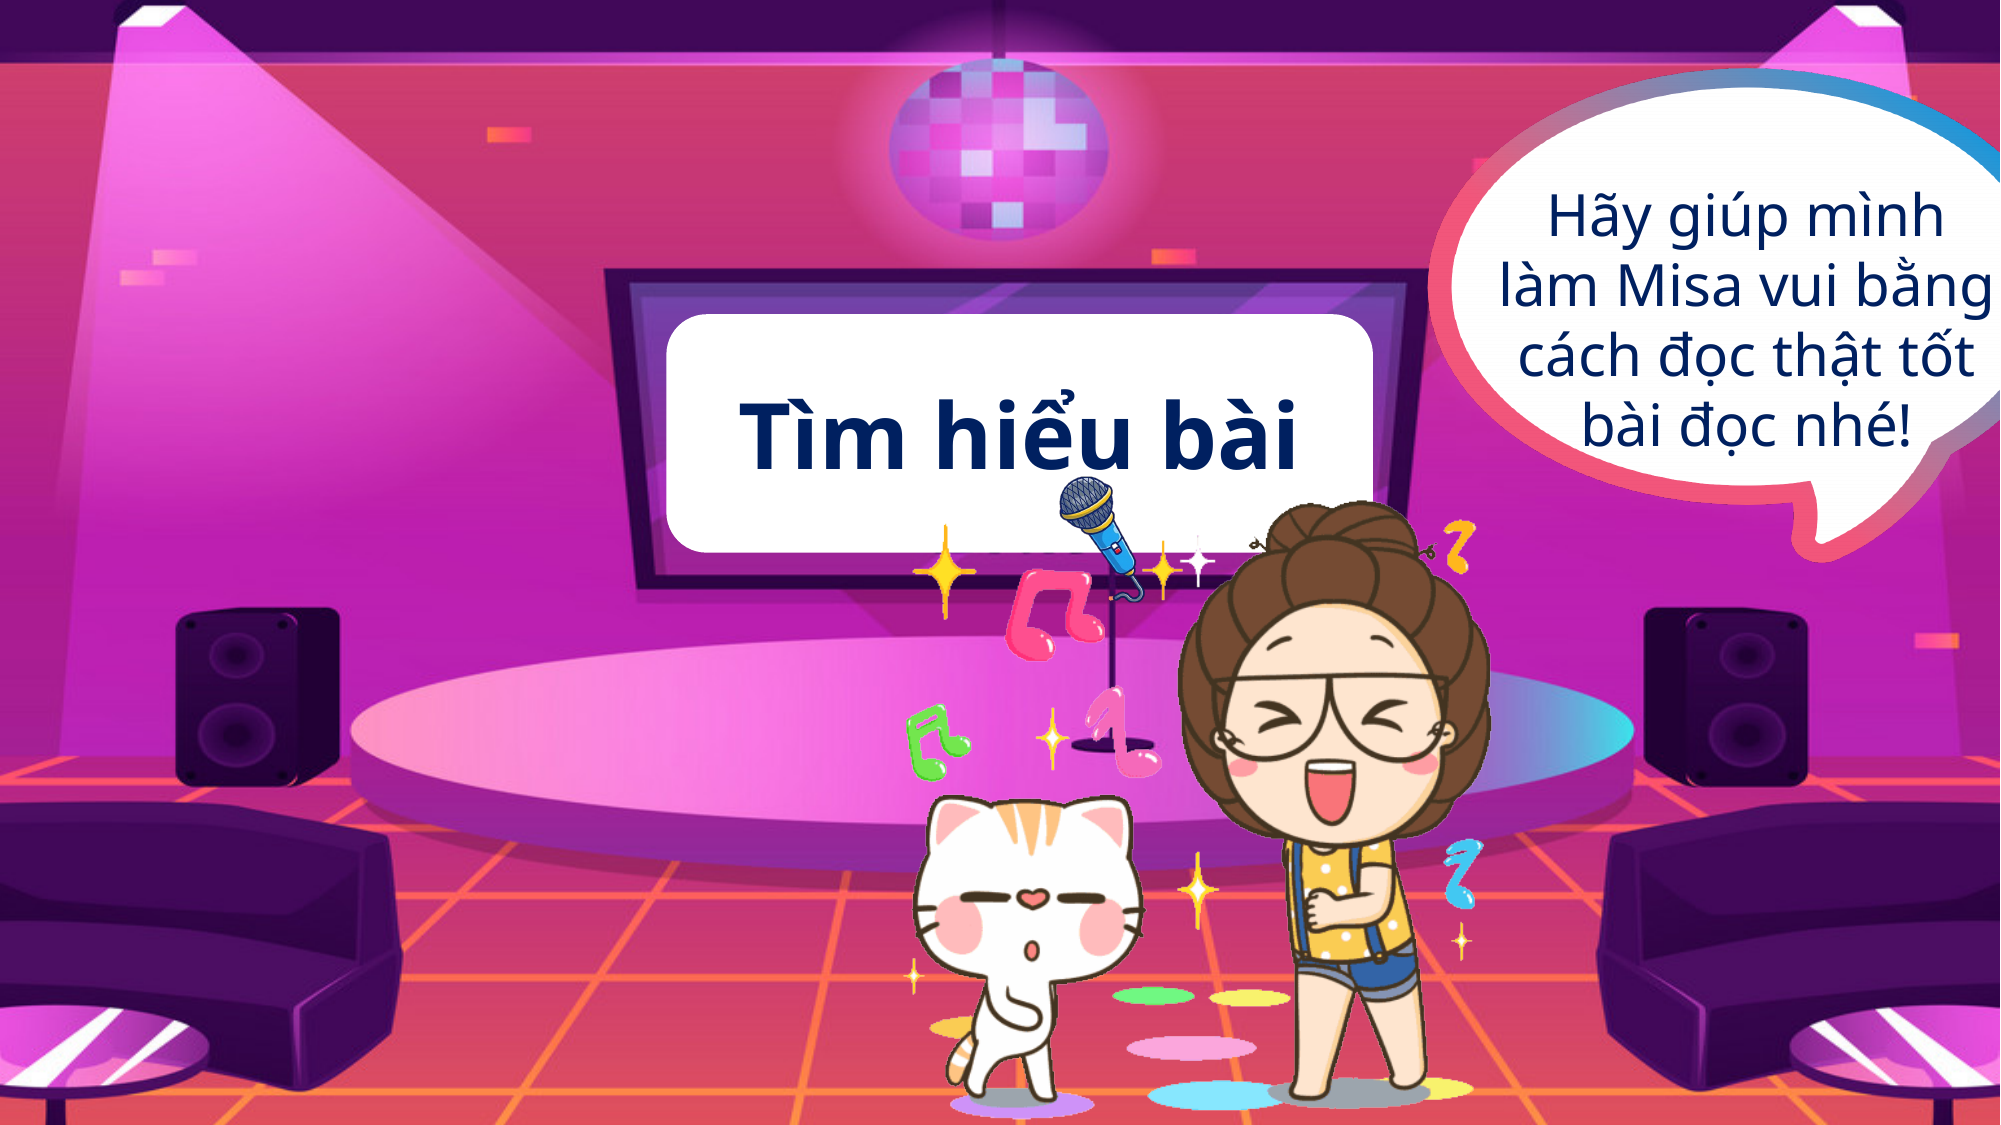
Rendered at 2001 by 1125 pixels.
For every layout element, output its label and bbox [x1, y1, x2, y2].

text_box [1427, 68, 2000, 563]
picture [0, 0, 2000, 1125]
